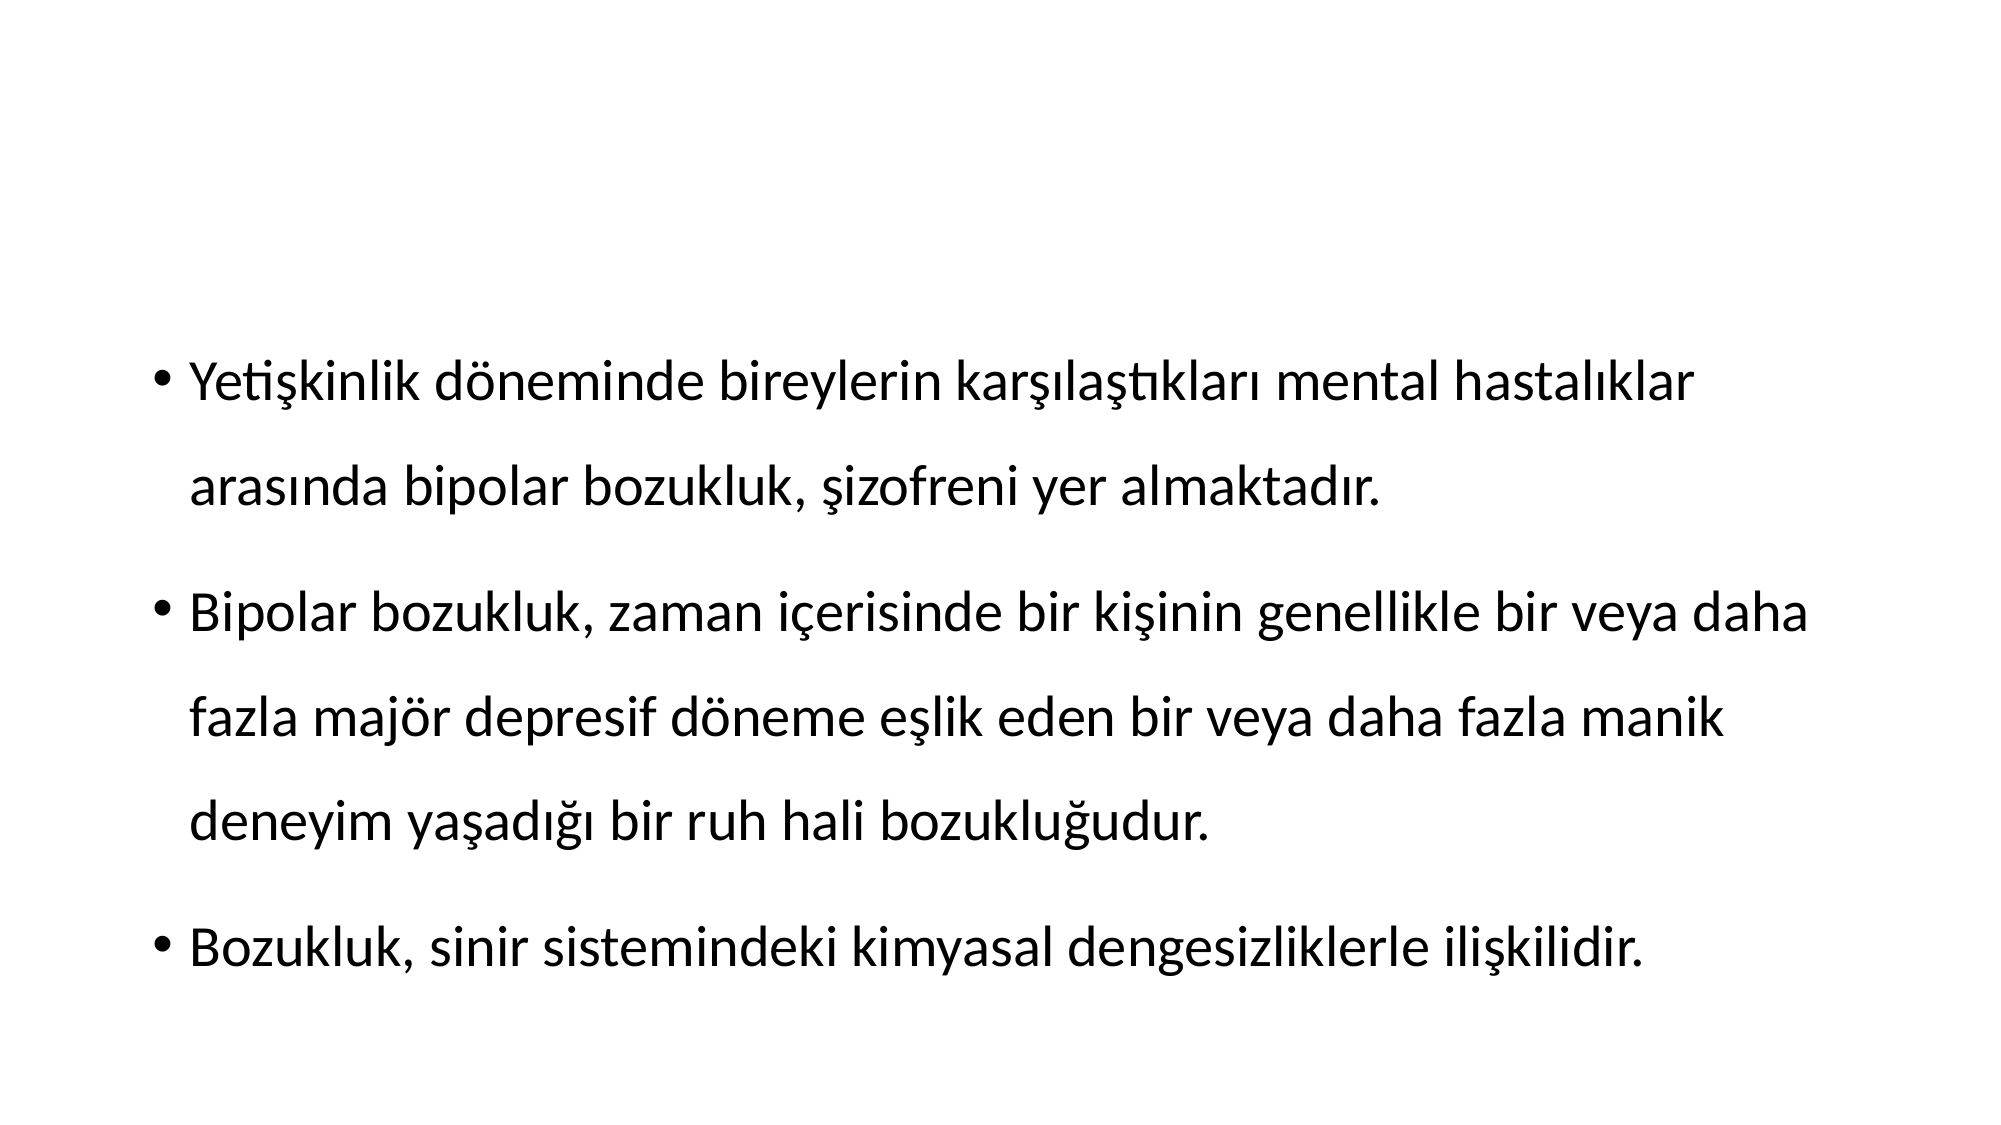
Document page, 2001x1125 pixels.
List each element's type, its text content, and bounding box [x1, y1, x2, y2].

list Yetişkinlik döneminde bireylerin karşılaştıkları mental hastalıklar arasında bipolar bozukluk, şizofreni yer almaktadır. Bipolar bozukluk, zaman içerisinde bir kişinin genellikle bir veya daha fazla majör depresif döneme eşlik eden bir veya daha fazla manik deneyim yaşadığı bir ruh hali bozukluğudur. Bozukluk, sinir sistemindeki kimyasal dengesizliklerle ilişkilidir. [137, 299, 1863, 1014]
